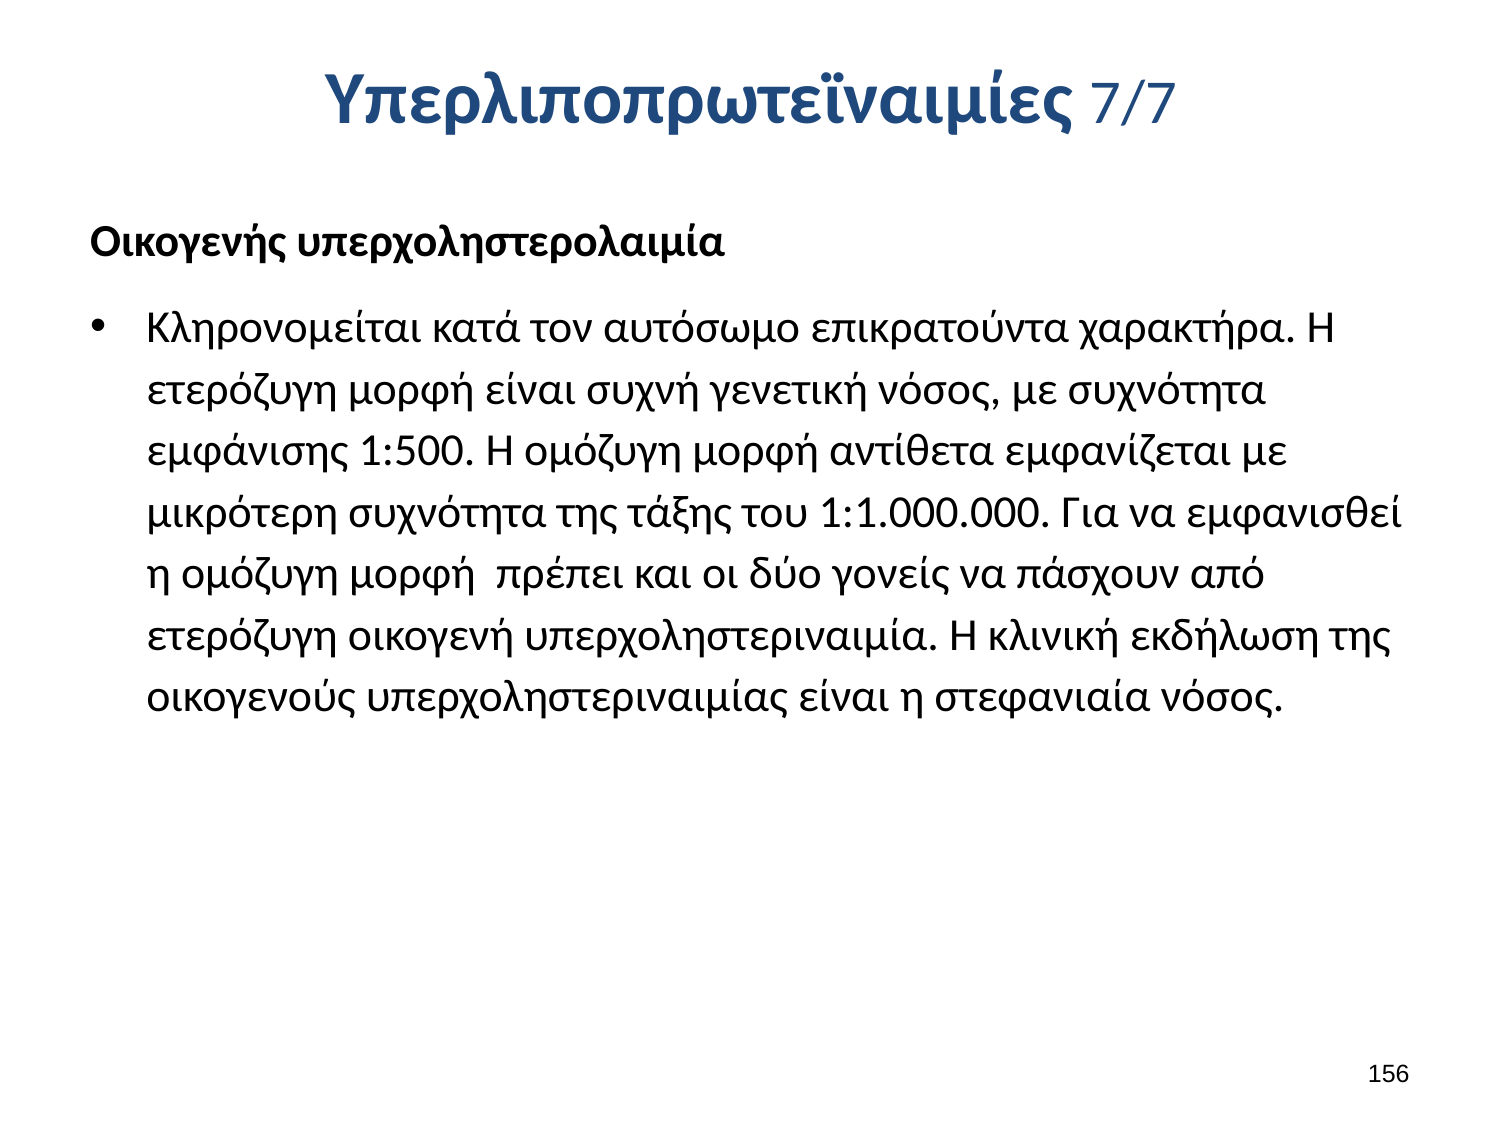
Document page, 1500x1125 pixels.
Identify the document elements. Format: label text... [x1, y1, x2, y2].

title Υπερλιποπρωτεϊναιμίες 7/7 [76, 19, 1427, 169]
list Οικογενής υπερχοληστερολαιμία Κληρονομείται κατά τον αυτόσωμο επικρατούντα χαρακτήρα. Η ετερόζυγη μορφή είναι συχνή γενετική νόσος, με συχνότητα εμφάνισης 1:500. Η ομόζυγη μορφή αντίθετα εμφανίζεται με μικρότερη συχνότητα της τάξης του 1:1.000.000. Για να εμφανισθεί η ομόζυγη μορφή πρέπει και οι δύο γονείς να πάσχουν από ετερόζυγη οικογενή υπερχοληστεριναιμία. Η κλινική εκδήλωση της οικογενούς υπερχοληστεριναιμίας είναι η στεφανιαία νόσος. [75, 196, 1425, 1024]
slide_number 155 [1074, 1042, 1425, 1103]
